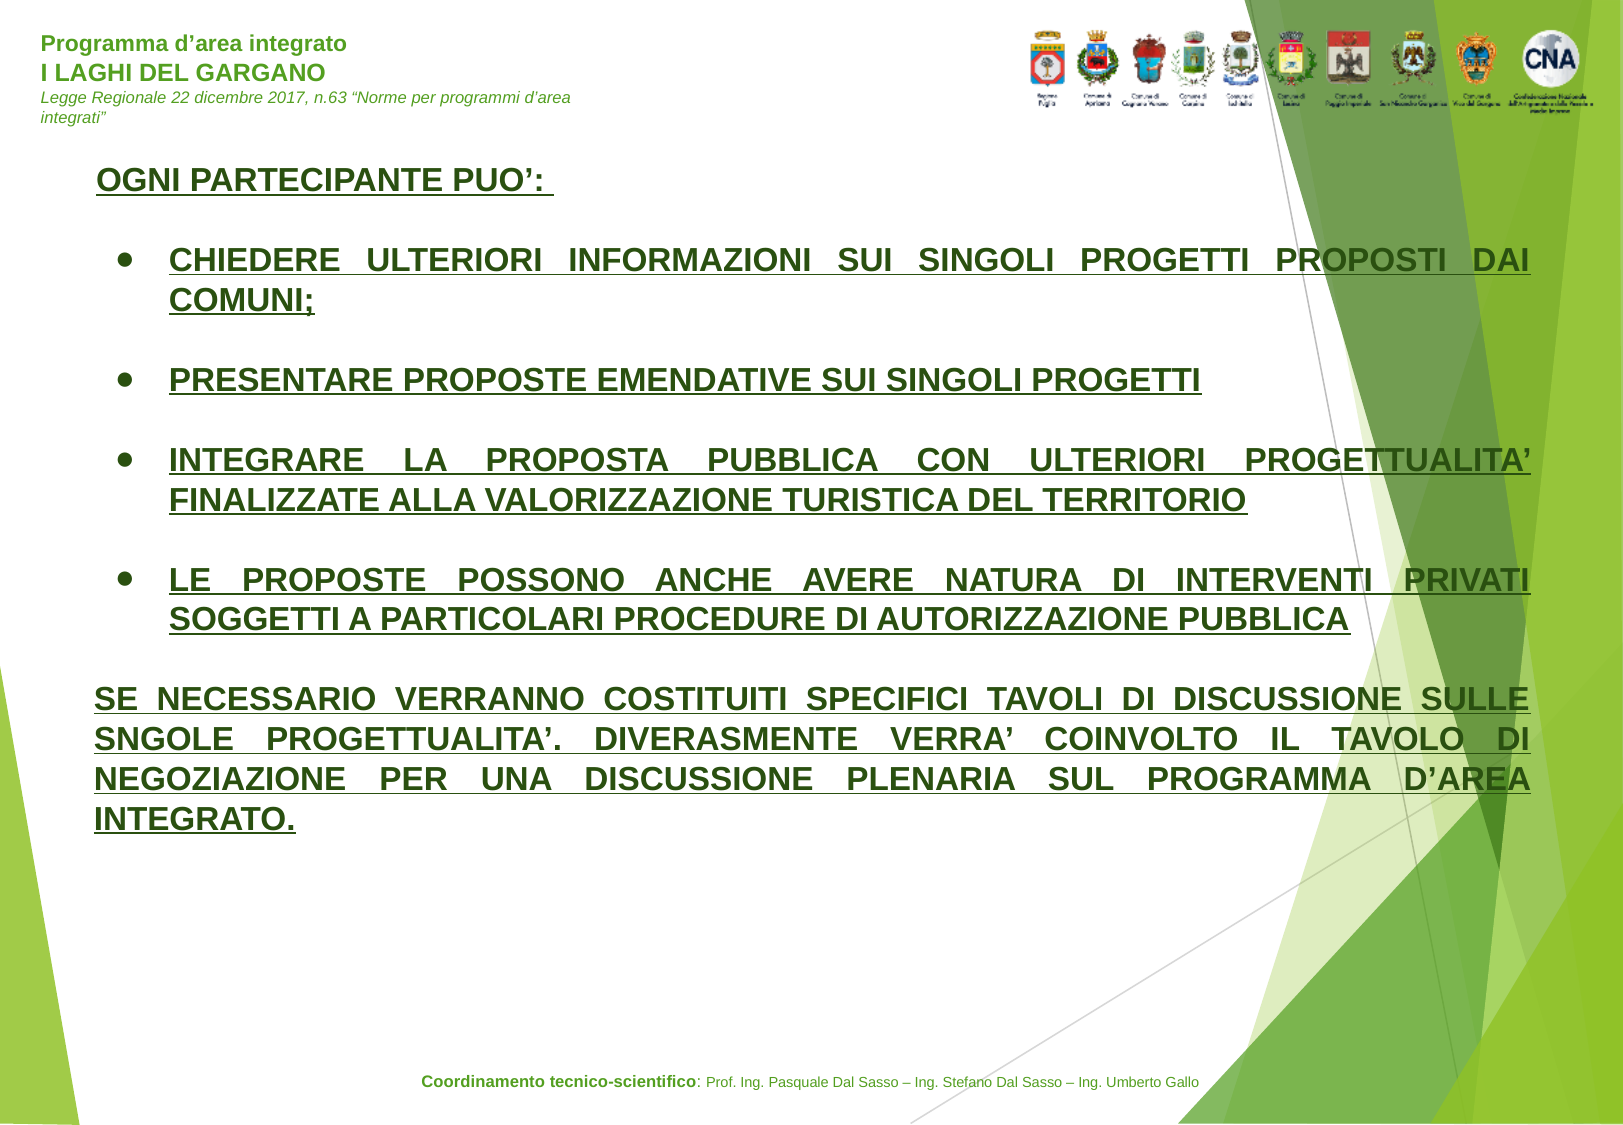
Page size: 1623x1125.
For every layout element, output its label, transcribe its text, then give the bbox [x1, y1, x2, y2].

picture [1024, 22, 1601, 125]
footer Coordinamento tecnico-scientifico: Prof. Ing. Pasquale Dal Sasso – Ing. Stefano Dal Sasso – Ing. Umberto Gallo [419, 1070, 1206, 1093]
text_box Programma d’area integrato I LAGHI DEL GARGANO Legge Regionale 22 dicembre 2017, n.63 “Norme per programmi d’area integrati” [38, 26, 641, 109]
text_box OGNI PARTECIPANTE PUO’: CHIEDERE ULTERIORI INFORMAZIONI SUI SINGOLI PROGETTI PROPOSTI DAI COMUNI; PRESENTARE PROPOSTE EMENDATIVE SUI SINGOLI PROGETTI INTEGRARE LA PROPOSTA PUBBLICA CON ULTERIORI PROGETTUALITA’ FINALIZZATE ALLA VALORIZZAZIONE TURISTICA DEL TERRITORIO LE PROPOSTE POSSONO ANCHE AVERE NATURA DI INTERVENTI PRIVATI SOGGETTI A PARTICOLARI PROCEDURE DI AUTORIZZAZIONE PUBBLICA SE NECESSARIO VERRANNO COSTITUITI SPECIFICI TAVOLI DI DISCUSSIONE SULLE SNGOLE PROGETTUALITA’. DIVERASMENTE VERRA’ COINVOLTO IL TAVOLO DI NEGOZIAZIONE PER UNA DISCUSSIONE PLENARIA SUL PROGRAMMA D’AREA INTEGRATO. [93, 156, 1532, 949]
